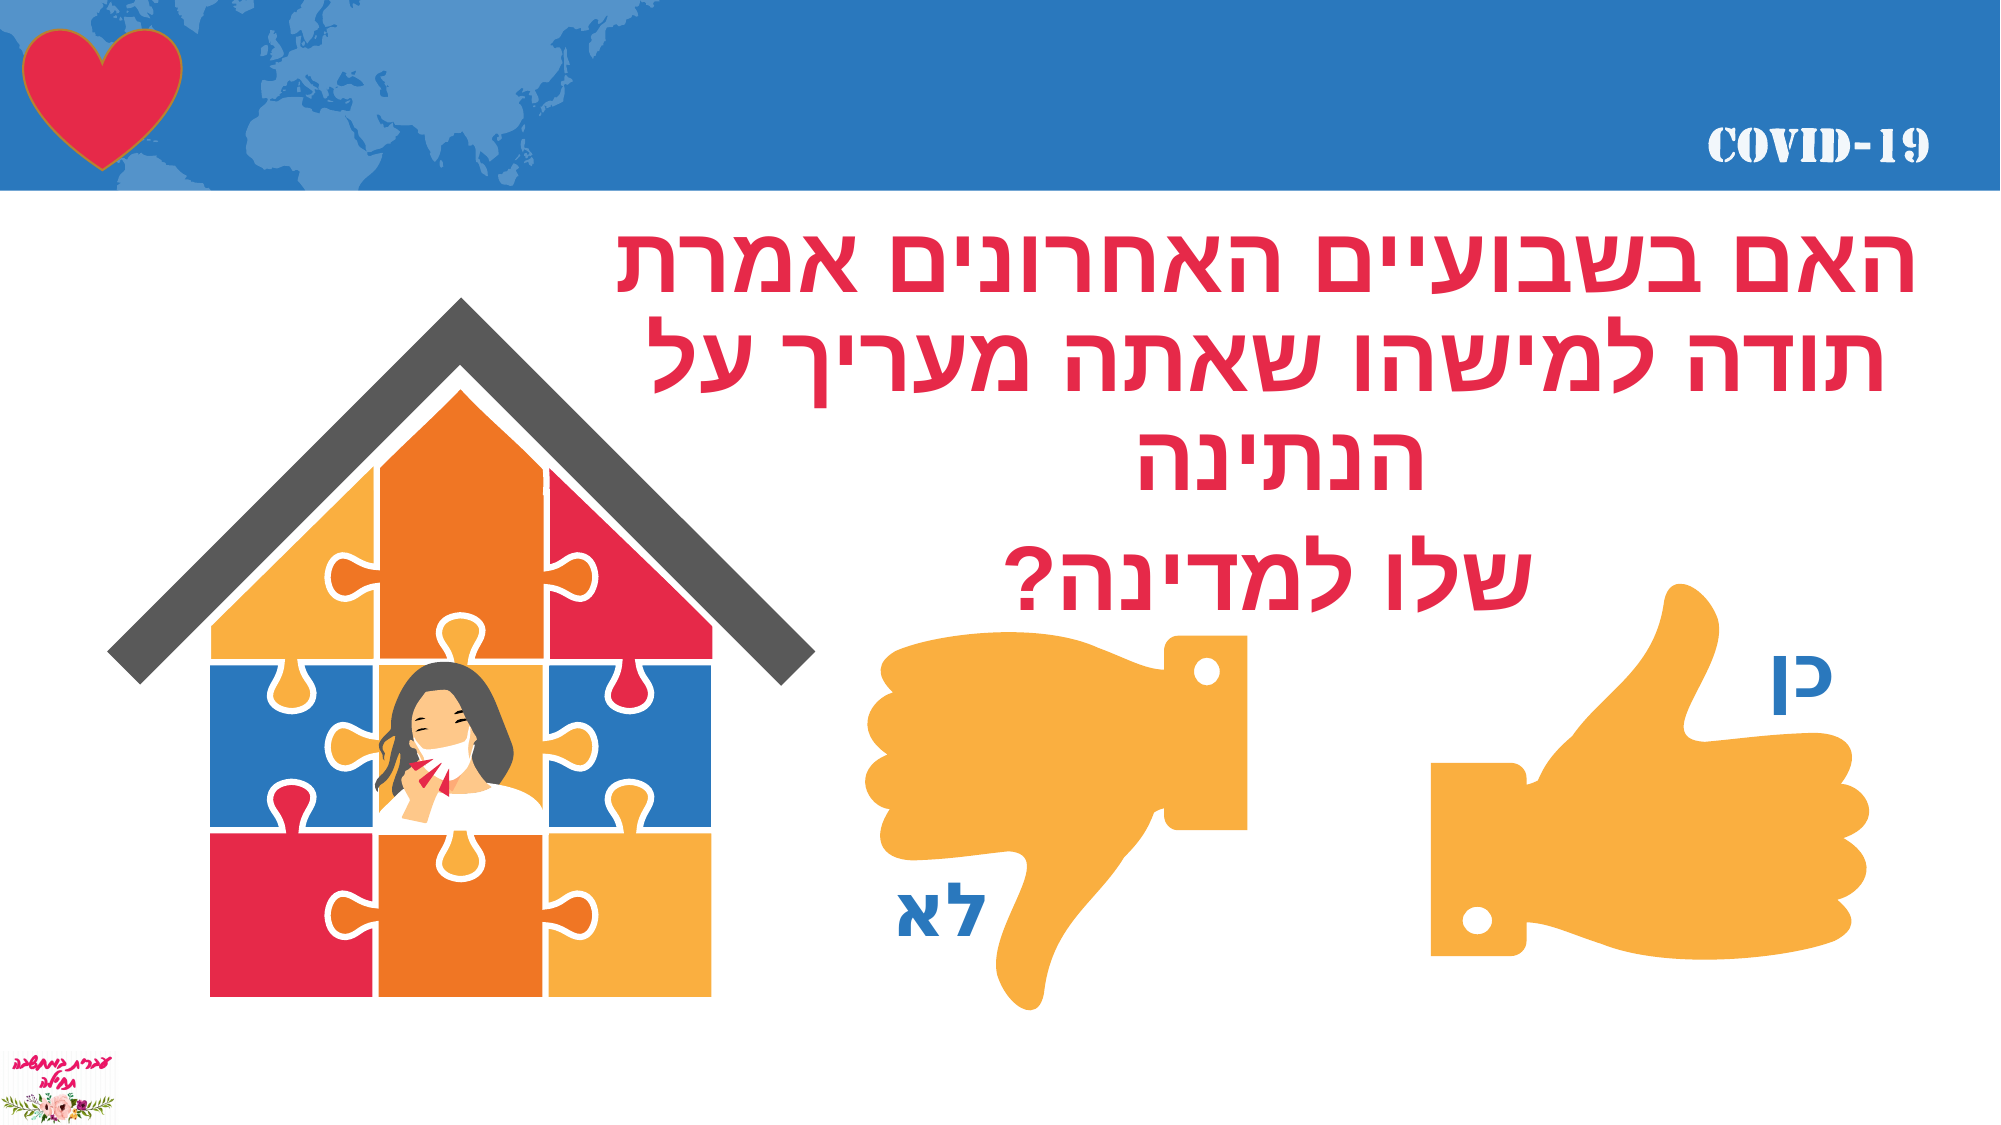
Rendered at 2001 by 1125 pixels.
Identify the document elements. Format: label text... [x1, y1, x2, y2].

text_box [22, 28, 183, 172]
picture [0, 1051, 119, 1125]
text_box כן [1608, 631, 1996, 721]
text_box לא [746, 853, 1135, 959]
text_box [864, 631, 1249, 853]
text_box [1429, 694, 1871, 961]
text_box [206, 384, 716, 1001]
text_box [720, 631, 822, 692]
text_box האם בשבועיים האחרונים אמרת תודה למישהו שאתה מעריך על הנתינה שלו למדינה? [541, 213, 1996, 631]
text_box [372, 661, 548, 831]
text_box [100, 546, 206, 691]
text_box [368, 291, 541, 384]
text_box [994, 959, 1053, 1012]
